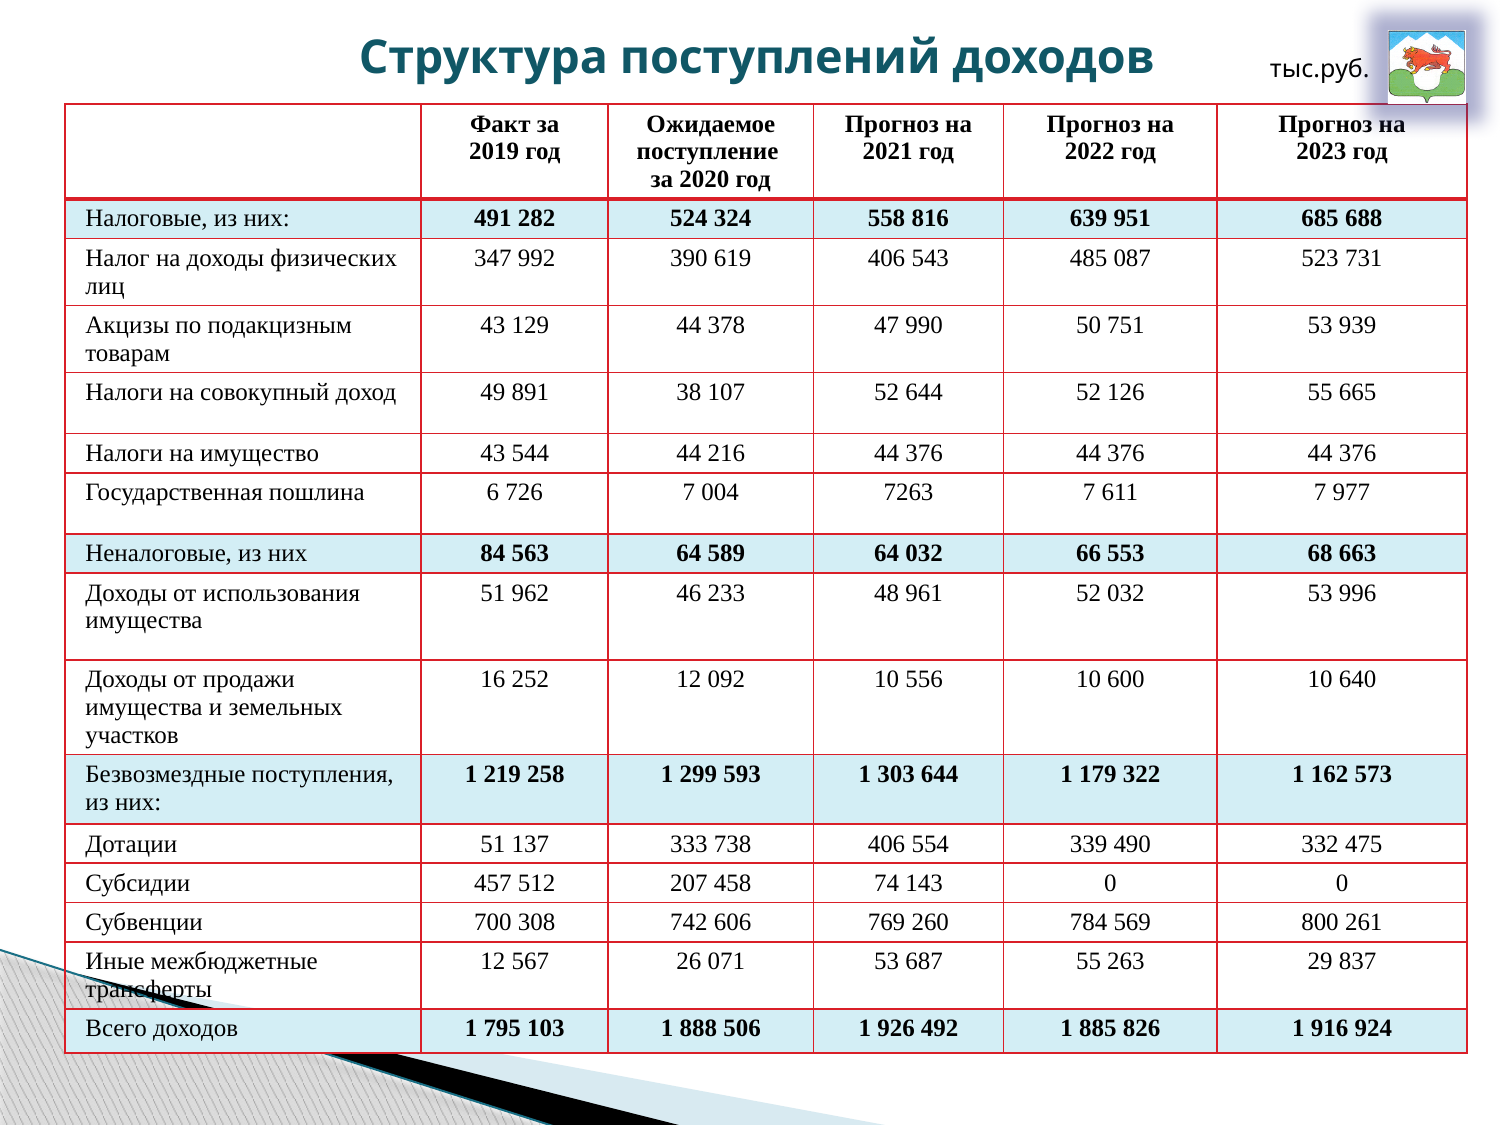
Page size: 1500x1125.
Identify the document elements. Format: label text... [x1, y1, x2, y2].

table_cell 1 885 826 [1004, 1010, 1216, 1052]
table_cell 639 951 [1004, 201, 1216, 238]
table_cell Акцизы по подакцизным товарам [66, 306, 420, 372]
table_cell 1 926 492 [814, 1010, 1003, 1052]
table_cell Государственная пошлина [66, 474, 420, 533]
table_cell 47 990 [814, 306, 1003, 372]
table_cell Налог на доходы физических лиц [66, 239, 420, 305]
table_cell 406 554 [814, 825, 1003, 862]
table_cell 46 233 [609, 574, 813, 659]
table_cell 491 282 [422, 201, 607, 238]
table_cell 1 219 258 [422, 755, 607, 823]
table_cell 7 611 [1004, 474, 1216, 533]
table_cell Субсидии [66, 864, 420, 902]
table_cell 44 376 [814, 434, 1003, 472]
table_cell 44 216 [609, 434, 813, 472]
table_cell 1 299 593 [609, 755, 813, 823]
table_cell 44 378 [609, 306, 813, 372]
table_cell 800 261 [1218, 903, 1466, 941]
table_cell 44,9 [314, 1054, 542, 1125]
table_cell 784 569 [1004, 903, 1216, 941]
table_cell Доходы от использования имущества [66, 574, 420, 659]
table_cell 347 992 [422, 239, 607, 305]
table_cell 53 687 [814, 943, 1003, 1008]
table_header Прогноз на 2022 год [1004, 105, 1216, 197]
text_box [1366, 44, 1371, 90]
table_cell Доходы от продажи имущества и земельных участков [66, 661, 420, 754]
table_cell 1 888 506 [609, 1010, 813, 1052]
table_header Ожидаемое поступление за 2020 год [609, 105, 813, 197]
table_cell 68 663 [1218, 535, 1466, 572]
table_cell Налоги на совокупный доход [66, 373, 420, 433]
table_cell 51 137 [422, 825, 607, 862]
table_cell 40,0 [1362, 105, 1466, 130]
table_cell 43 129 [422, 306, 607, 372]
table_cell 457 512 [422, 864, 607, 902]
table_cell 700 308 [422, 903, 607, 941]
table_header [66, 105, 420, 197]
table_cell 10 556 [814, 661, 1003, 754]
table_cell 52 126 [1004, 373, 1216, 433]
table_cell 0 [1004, 864, 1216, 902]
table_cell Всего доходов [66, 1010, 420, 1052]
table_cell 524 324 [609, 201, 813, 238]
table_cell 12 092 [609, 661, 813, 754]
table_cell 44,9 [0, 953, 64, 975]
picture [1387, 30, 1468, 105]
table_cell 7 977 [1218, 474, 1466, 533]
table_cell 1 162 573 [1218, 755, 1466, 823]
table_cell 84 563 [422, 535, 607, 572]
table_cell 1 916 924 [1218, 1010, 1466, 1052]
table_cell 339 490 [1004, 825, 1216, 862]
table_cell Субвенции [66, 903, 420, 941]
table_cell 485 087 [1004, 239, 1216, 305]
table_cell 74 143 [814, 864, 1003, 902]
table_cell 53 996 [1218, 574, 1466, 659]
table_cell 769 260 [814, 903, 1003, 941]
table_cell Дотации [66, 825, 420, 862]
table_cell 44 376 [1004, 434, 1216, 472]
title Структура поступлений доходов [82, 19, 1358, 90]
table_cell 52 644 [814, 373, 1003, 433]
table_header Прогноз на 2021 год [814, 105, 1003, 197]
table_cell 64 032 [814, 535, 1003, 572]
table_cell 390 619 [609, 239, 813, 305]
table_cell 10 640 [1218, 661, 1466, 754]
table_cell 7263 [814, 474, 1003, 533]
table_cell 66 553 [1004, 535, 1216, 572]
table_cell 523 731 [1218, 239, 1466, 305]
table_cell 44 376 [1218, 434, 1466, 472]
table_cell 1 179 322 [1004, 755, 1216, 823]
table_cell 51 962 [422, 574, 607, 659]
table_cell 49 891 [422, 373, 607, 433]
table_header Прогноз на 2023 год [1218, 105, 1466, 197]
table_cell 406 543 [814, 239, 1003, 305]
text_box тыс.руб. [1255, 44, 1360, 90]
table_cell 10 600 [1004, 661, 1216, 754]
table_cell 333 738 [609, 825, 813, 862]
table_cell 43 544 [422, 434, 607, 472]
table_cell Налоговые, из них: [66, 201, 420, 238]
table_cell 742 606 [609, 903, 813, 941]
table_cell 332 475 [1218, 825, 1466, 862]
table_cell Безвозмездные поступления, из них: [66, 755, 420, 823]
table_cell 29 837 [1218, 943, 1466, 1008]
table_cell 207 458 [609, 864, 813, 902]
table_cell Неналоговые, из них [66, 535, 420, 572]
table_cell 38 107 [609, 373, 813, 433]
table_cell 558 816 [814, 201, 1003, 238]
table_cell 55 665 [1218, 373, 1466, 433]
table_header Факт за 2019 год [422, 105, 607, 197]
table_cell 26 071 [609, 943, 813, 1008]
table_cell 55 263 [1004, 943, 1216, 1008]
table_cell 52 032 [1004, 574, 1216, 659]
table_cell 0 [1218, 864, 1466, 902]
table_cell 685 688 [1218, 201, 1466, 238]
table_cell 6 726 [422, 474, 607, 533]
table_cell 16 252 [422, 661, 607, 754]
table_cell 7 004 [609, 474, 813, 533]
table_cell 53 939 [1218, 306, 1466, 372]
table_cell 50 751 [1004, 306, 1216, 372]
table_cell Налоги на имущество [66, 434, 420, 472]
table_cell 12 567 [422, 943, 607, 1008]
table_cell 1 795 103 [422, 1010, 607, 1052]
table_cell 1 303 644 [814, 755, 1003, 823]
table_cell 48 961 [814, 574, 1003, 659]
table_cell 64 589 [609, 535, 813, 572]
table_cell Иные межбюджетные трансферты [66, 943, 420, 1008]
